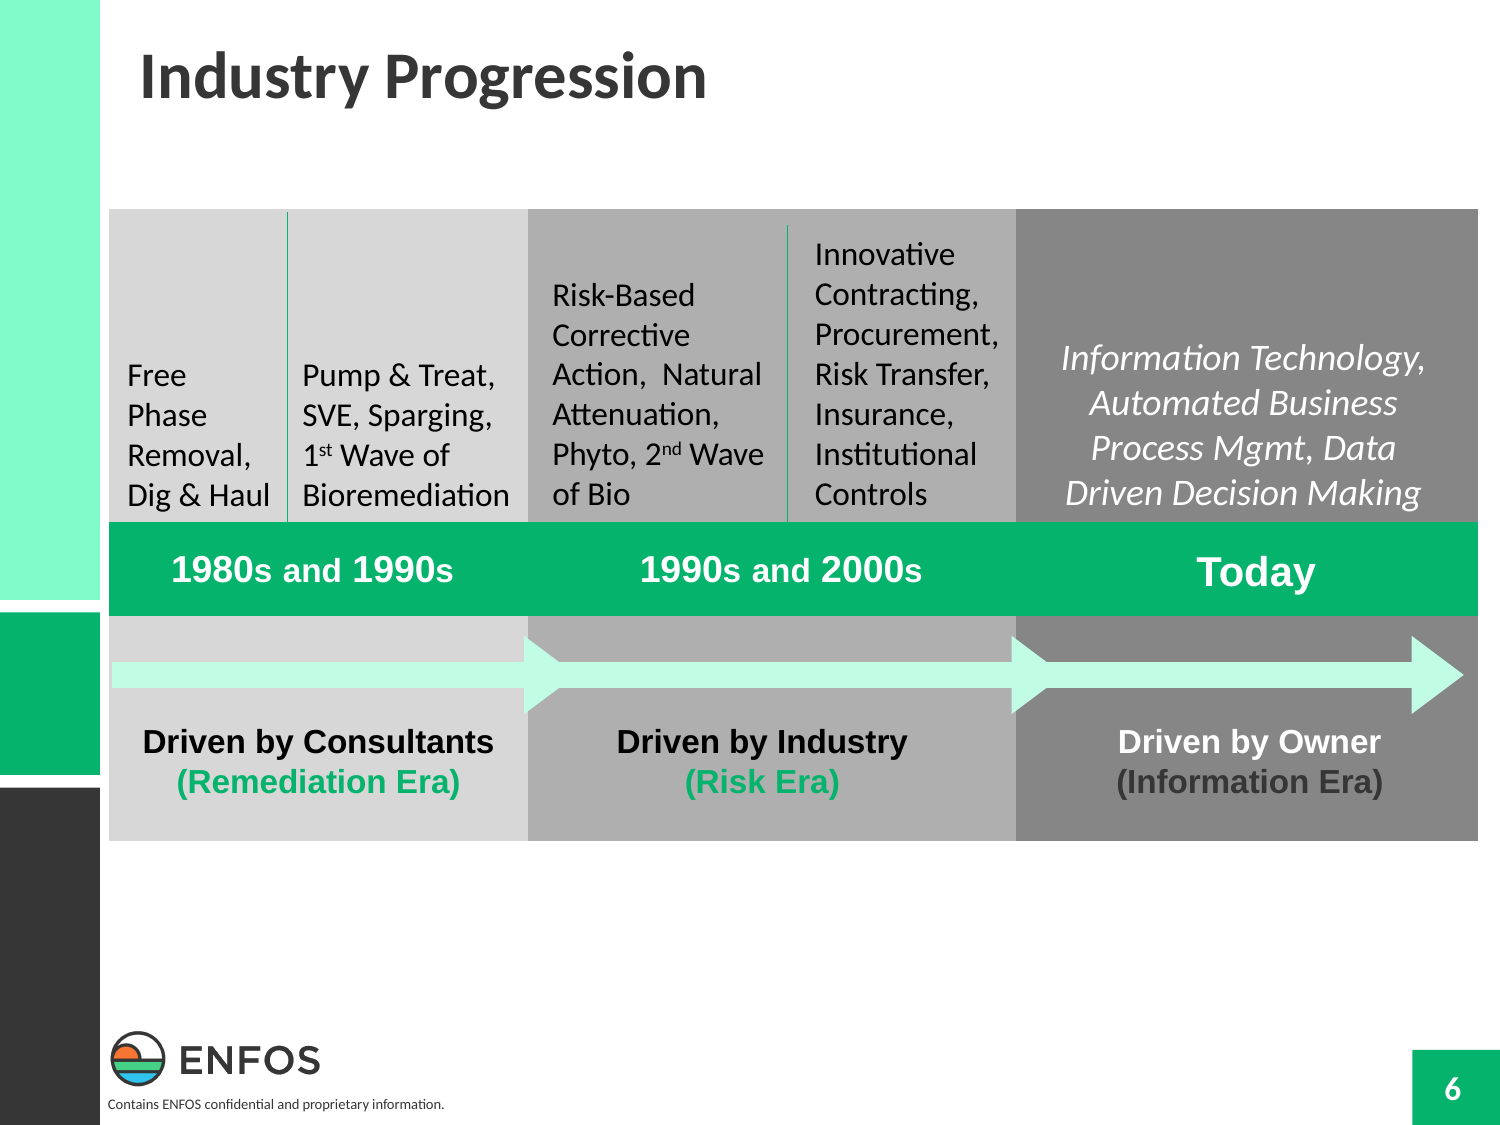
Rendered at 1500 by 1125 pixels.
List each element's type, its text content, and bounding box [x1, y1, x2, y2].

text_box Industry Progression [124, 24, 1475, 120]
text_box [112, 212, 1476, 838]
picture [110, 1029, 323, 1089]
